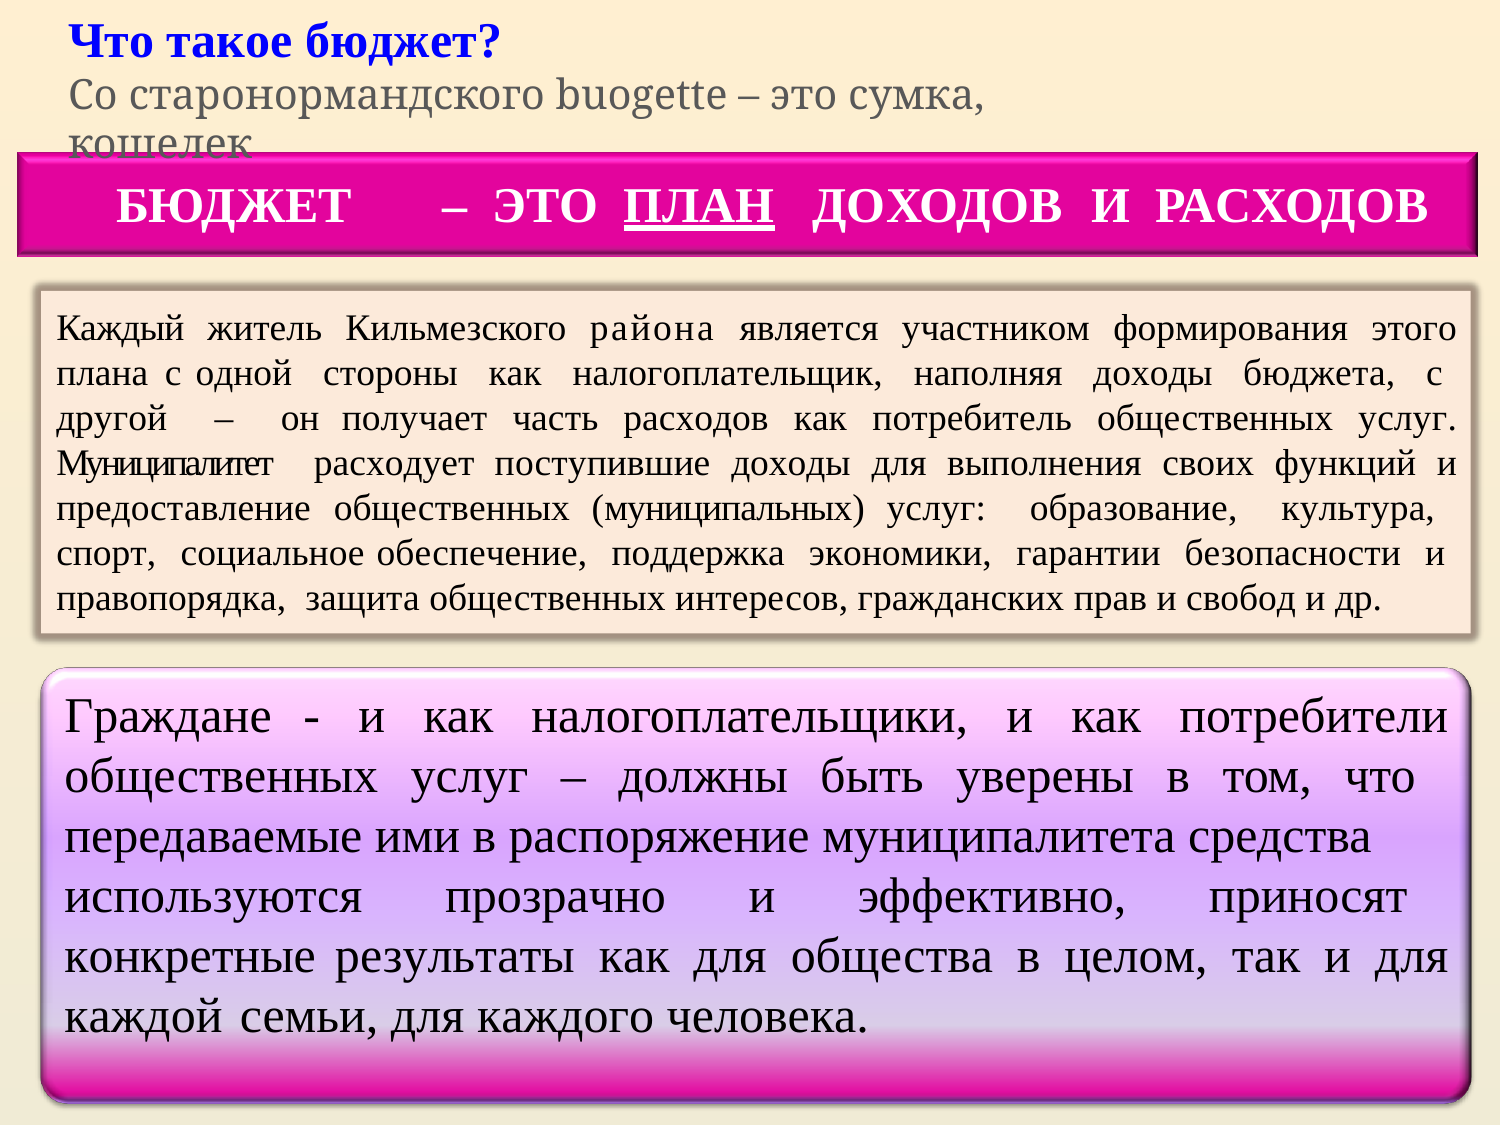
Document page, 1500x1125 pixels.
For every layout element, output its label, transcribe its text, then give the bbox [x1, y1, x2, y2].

text_box [25, 663, 1499, 1115]
text_box БЮДЖЕТ – ЭТО ПЛАН ДОХОДОВ И РАСХОДОВ Каждый житель Кильмезского района является участником формирования этого плана с одной стороны как налогоплательщик, наполняя доходы бюджета, с другой – он получает часть расходов как потребитель общественных услуг. Муниципалитет расходует поступившие доходы для выполнения своих функций и предоставление общественных (муниципальных) услуг: образование, культура, спорт, социальное обеспечение, поддержка экономики, гарантии безопасности и правопорядка, защита общественных интересов, гражданских прав и свобод и др. [54, 172, 1458, 619]
text_box [41, 290, 1471, 634]
text_box [15, 150, 1479, 258]
text_box Что такое бюджет? Со старонормандского buogette – это сумка, кошелек [66, 8, 1107, 168]
text_box Граждане - и как налогоплательщики, и как потребители общественных услуг – должны быть уверены в том, что передаваемые ими в распоряжение муниципалитета средства [62, 682, 1450, 862]
text_box используются прозрачно и эффективно, приносят конкретные результаты как для общества в целом, так и для каждой семьи, для каждого человека. [62, 862, 1450, 1043]
text_box [23, 273, 1488, 651]
